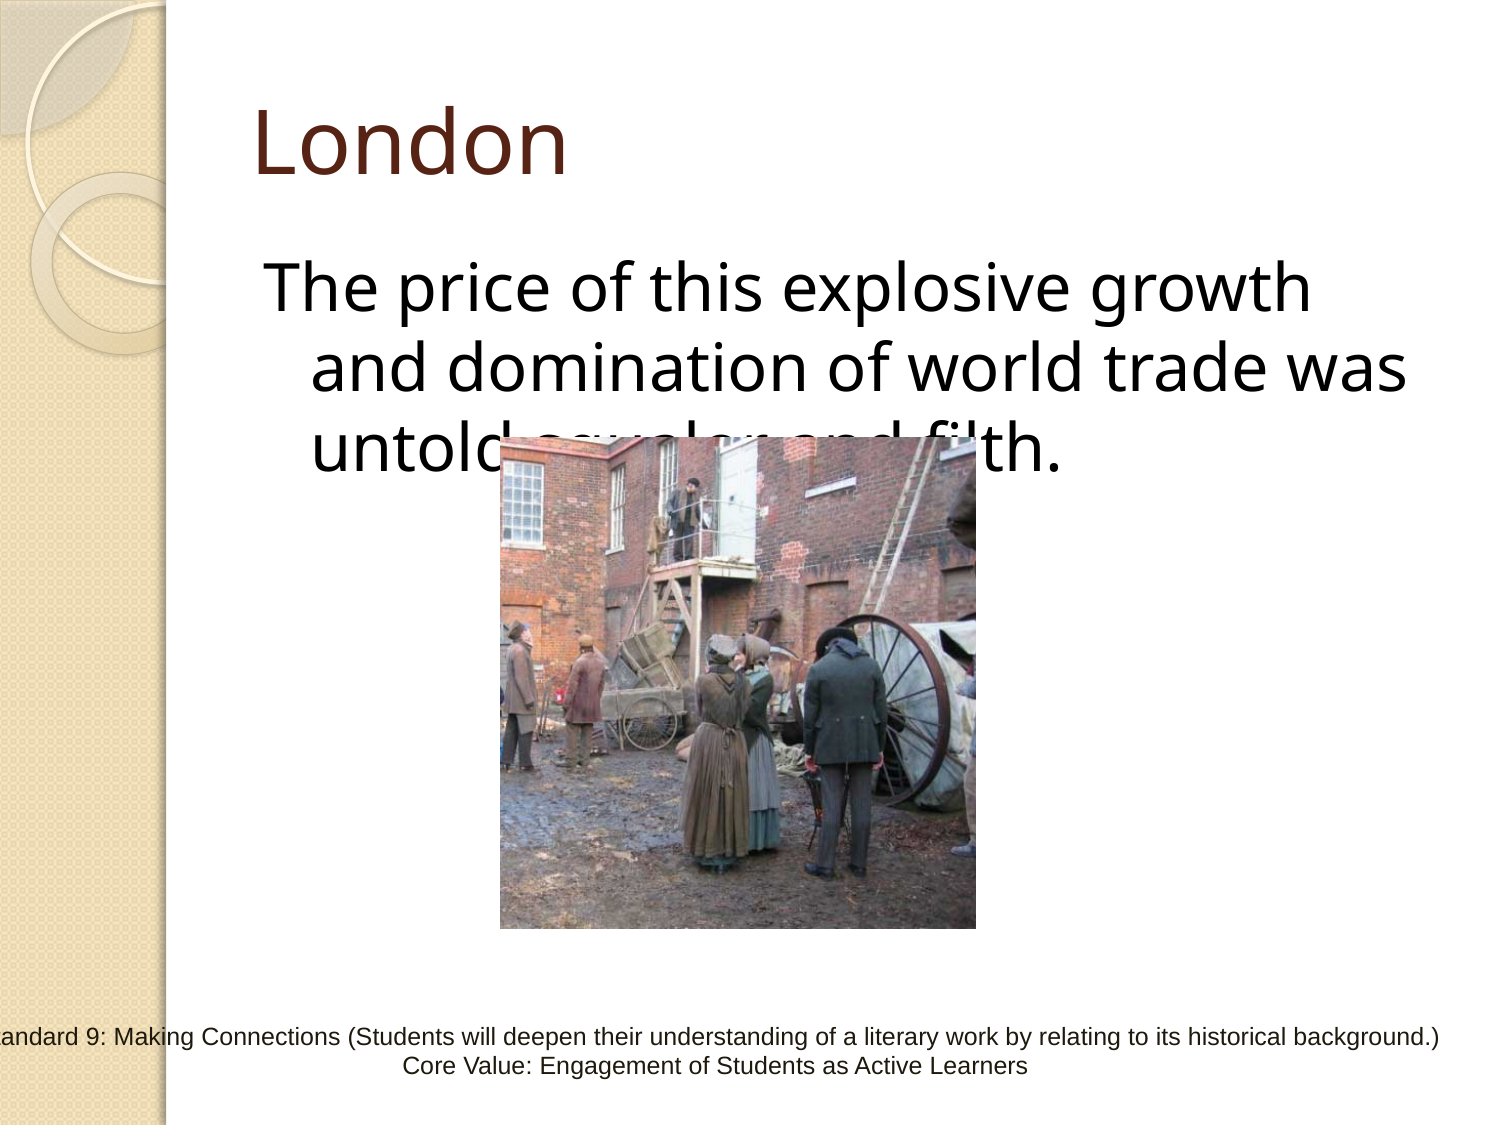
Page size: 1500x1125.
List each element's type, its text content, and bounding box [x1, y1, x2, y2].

picture [499, 437, 977, 929]
footer Standard 9: Making Connections (Students will deepen their understanding of a literary work by relating to its historical background.) Core Value: Engagement of Students as Active Learners [0, 975, 1463, 1088]
list The price of this explosive growth and domination of world trade was untold squalor and filth. [235, 237, 1466, 1025]
title London [235, 45, 1466, 233]
